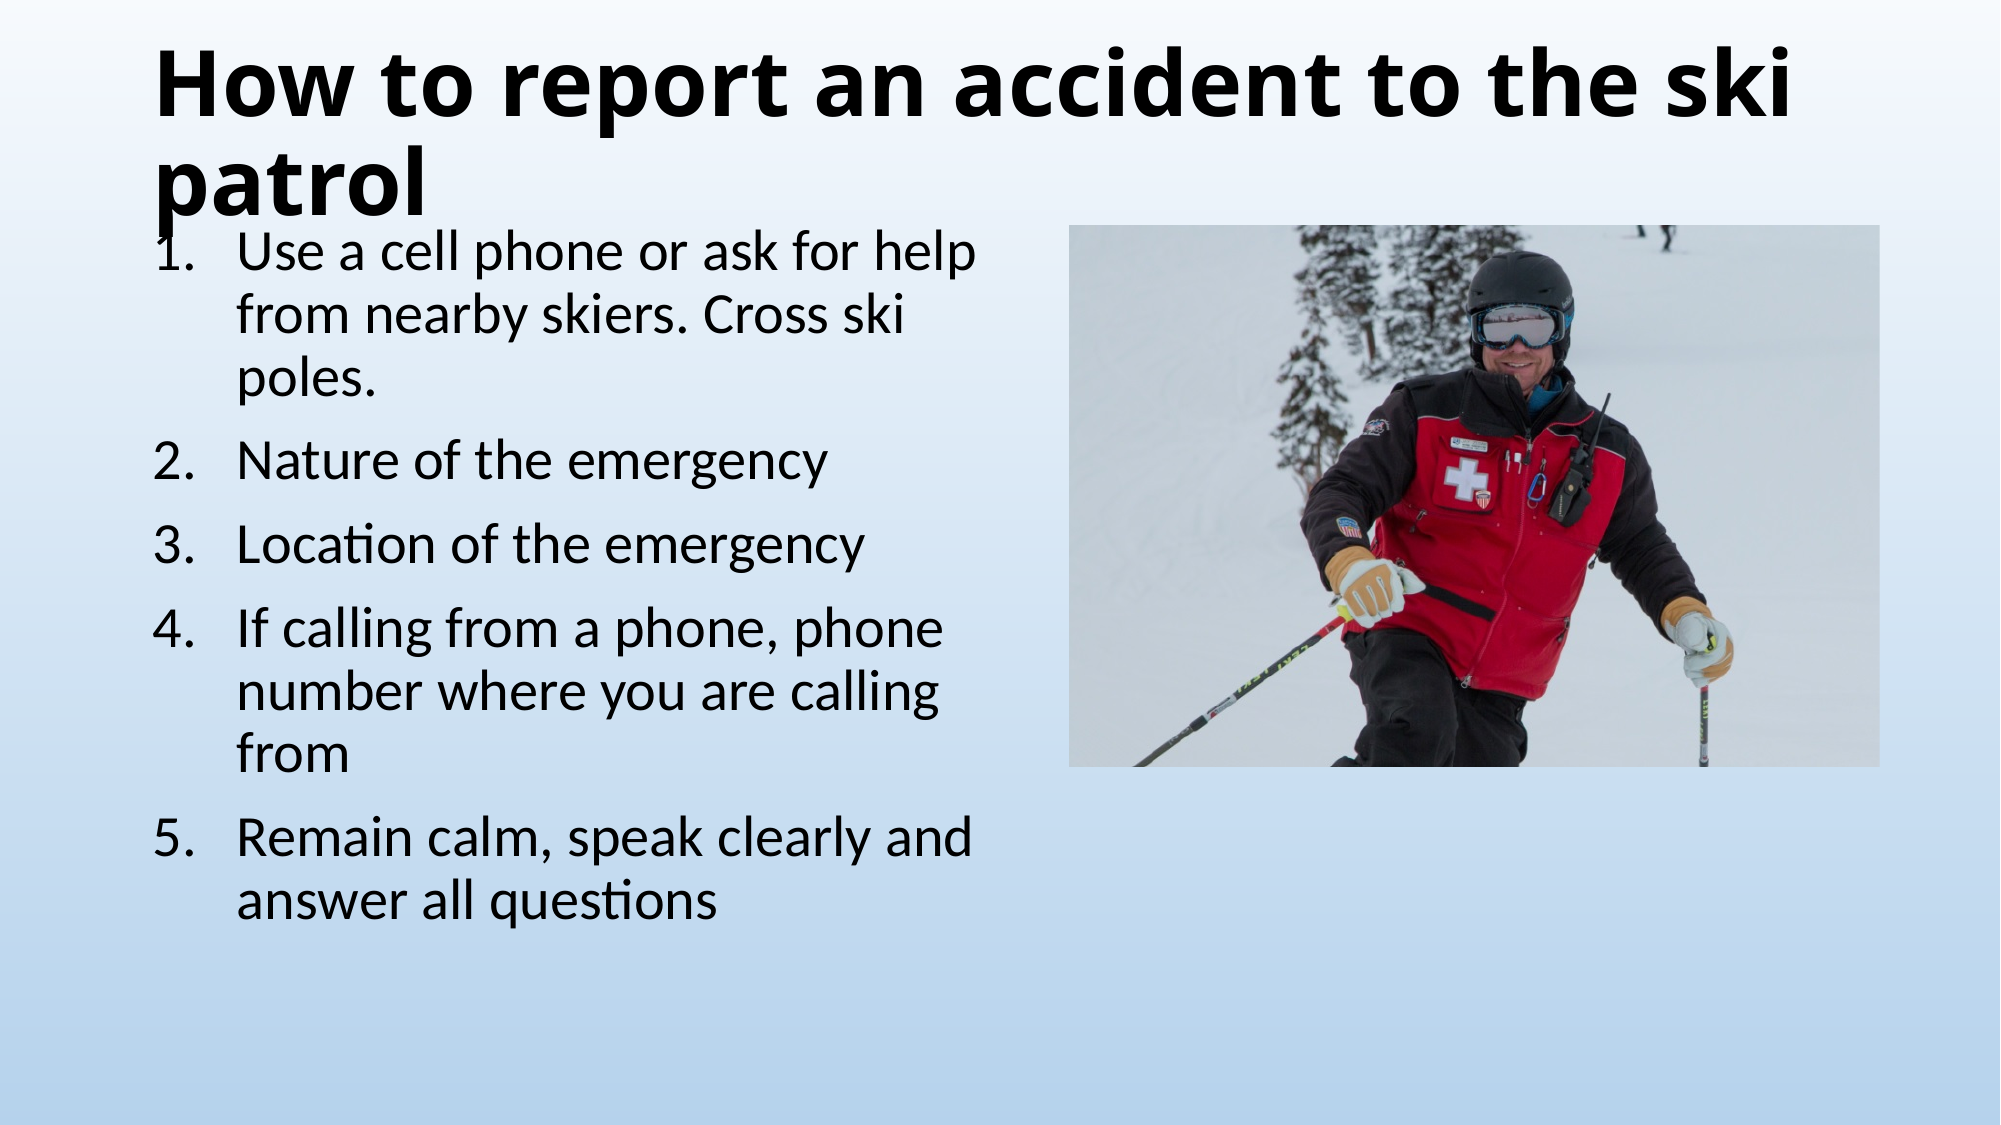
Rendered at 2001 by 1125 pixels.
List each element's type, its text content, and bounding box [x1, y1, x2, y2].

list Use a cell phone or ask for help from nearby skiers. Cross ski poles. Nature of the emergency Location of the emergency If calling from a phone, phone number where you are calling from Remain calm, speak clearly and answer all questions [137, 212, 1018, 1014]
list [1069, 225, 1880, 767]
title How to report an accident to the ski patrol [137, 59, 1863, 213]
